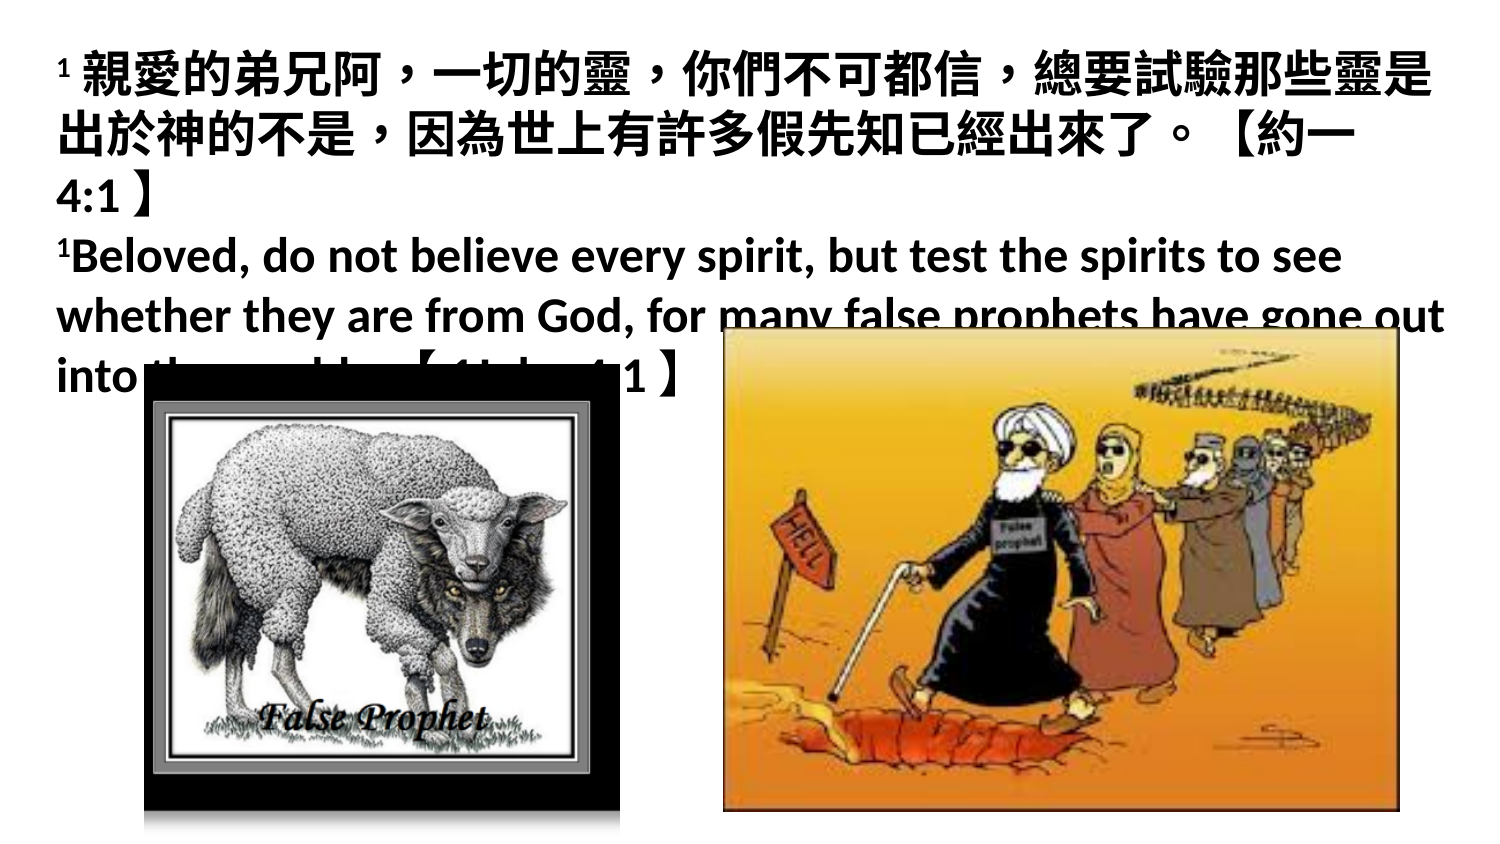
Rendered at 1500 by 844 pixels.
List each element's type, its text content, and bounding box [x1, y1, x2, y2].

text_box 1親愛的弟兄阿，一切的靈，你們不可都信，總要試驗那些靈是出於神的不是，因為世上有許多假先知已經出來了。【約一 4:1】 1Beloved, do not believe every spirit, but test the spirits to see whether they are from God, for many false prophets have gone out into the world. 【1John 4:1】 [41, 34, 1483, 410]
picture [723, 327, 1400, 812]
picture [144, 363, 621, 840]
